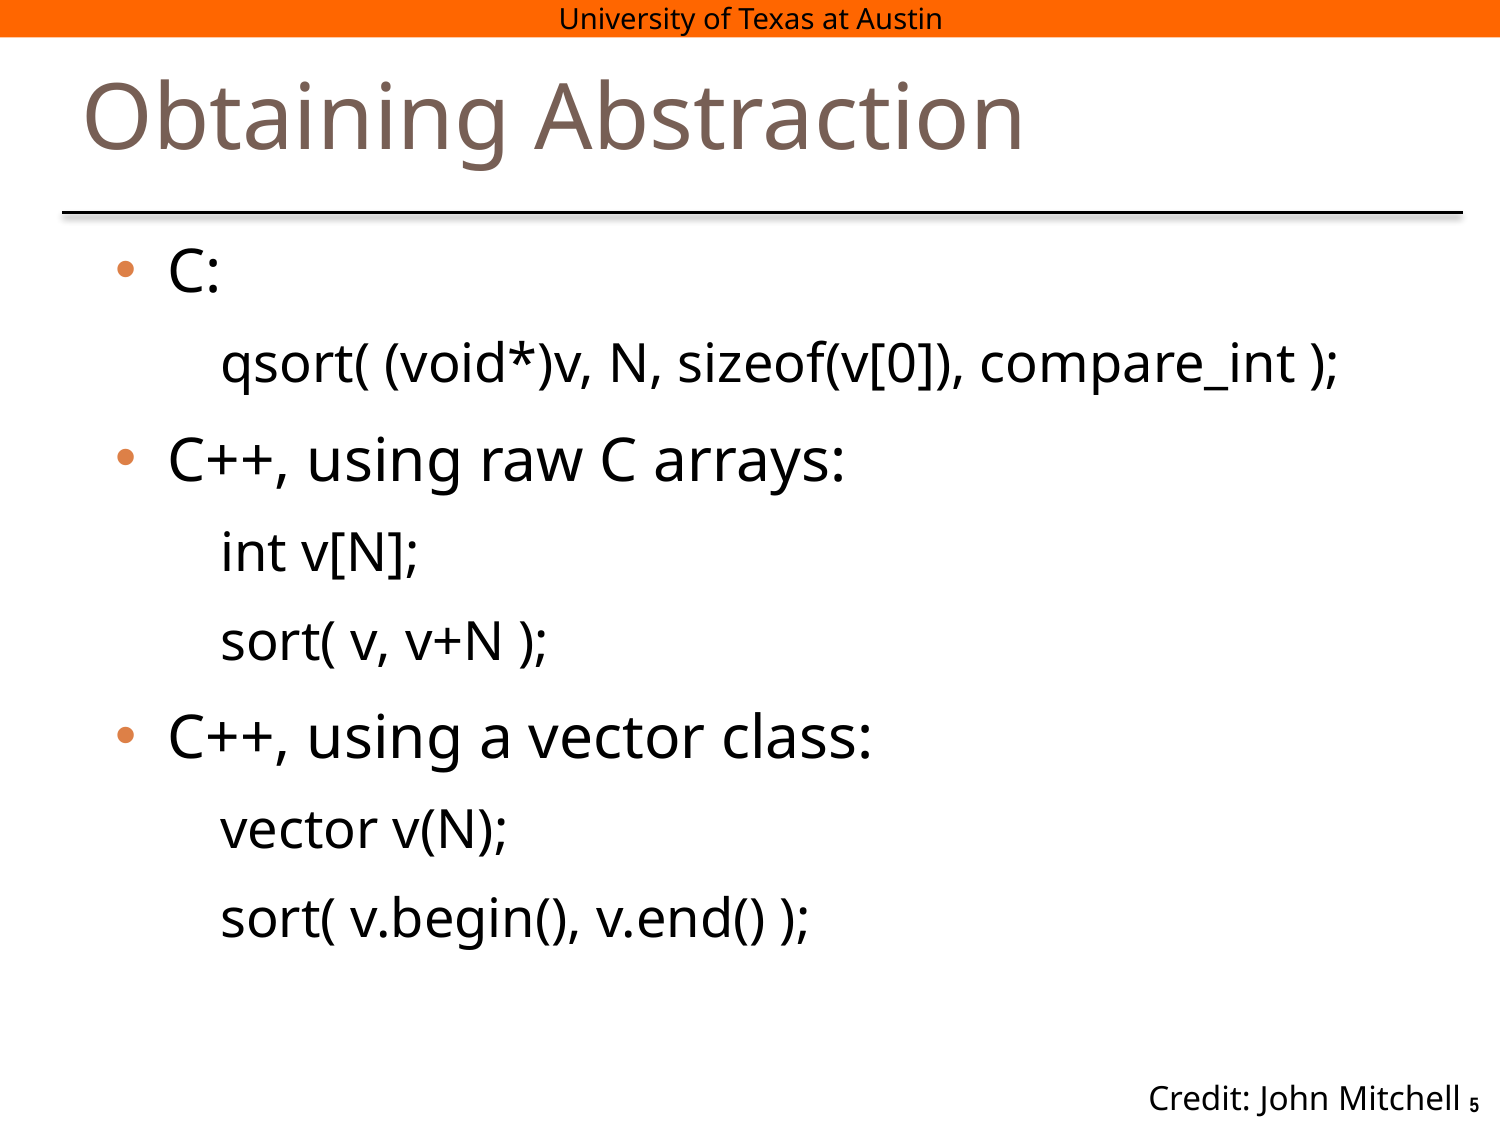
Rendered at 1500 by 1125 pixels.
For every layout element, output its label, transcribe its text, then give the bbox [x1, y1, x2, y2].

title Obtaining Abstraction [66, 37, 1417, 188]
list C: qsort( (void*)v, N, sizeof(v[0]), compare_int ); C++, using raw C arrays: int v[N]; sort( v, v+N ); C++, using a vector class: vector v(N); sort( v.begin(), v.end() ); [100, 224, 1438, 968]
text_box Credit: John Mitchell [1133, 1069, 1477, 1125]
